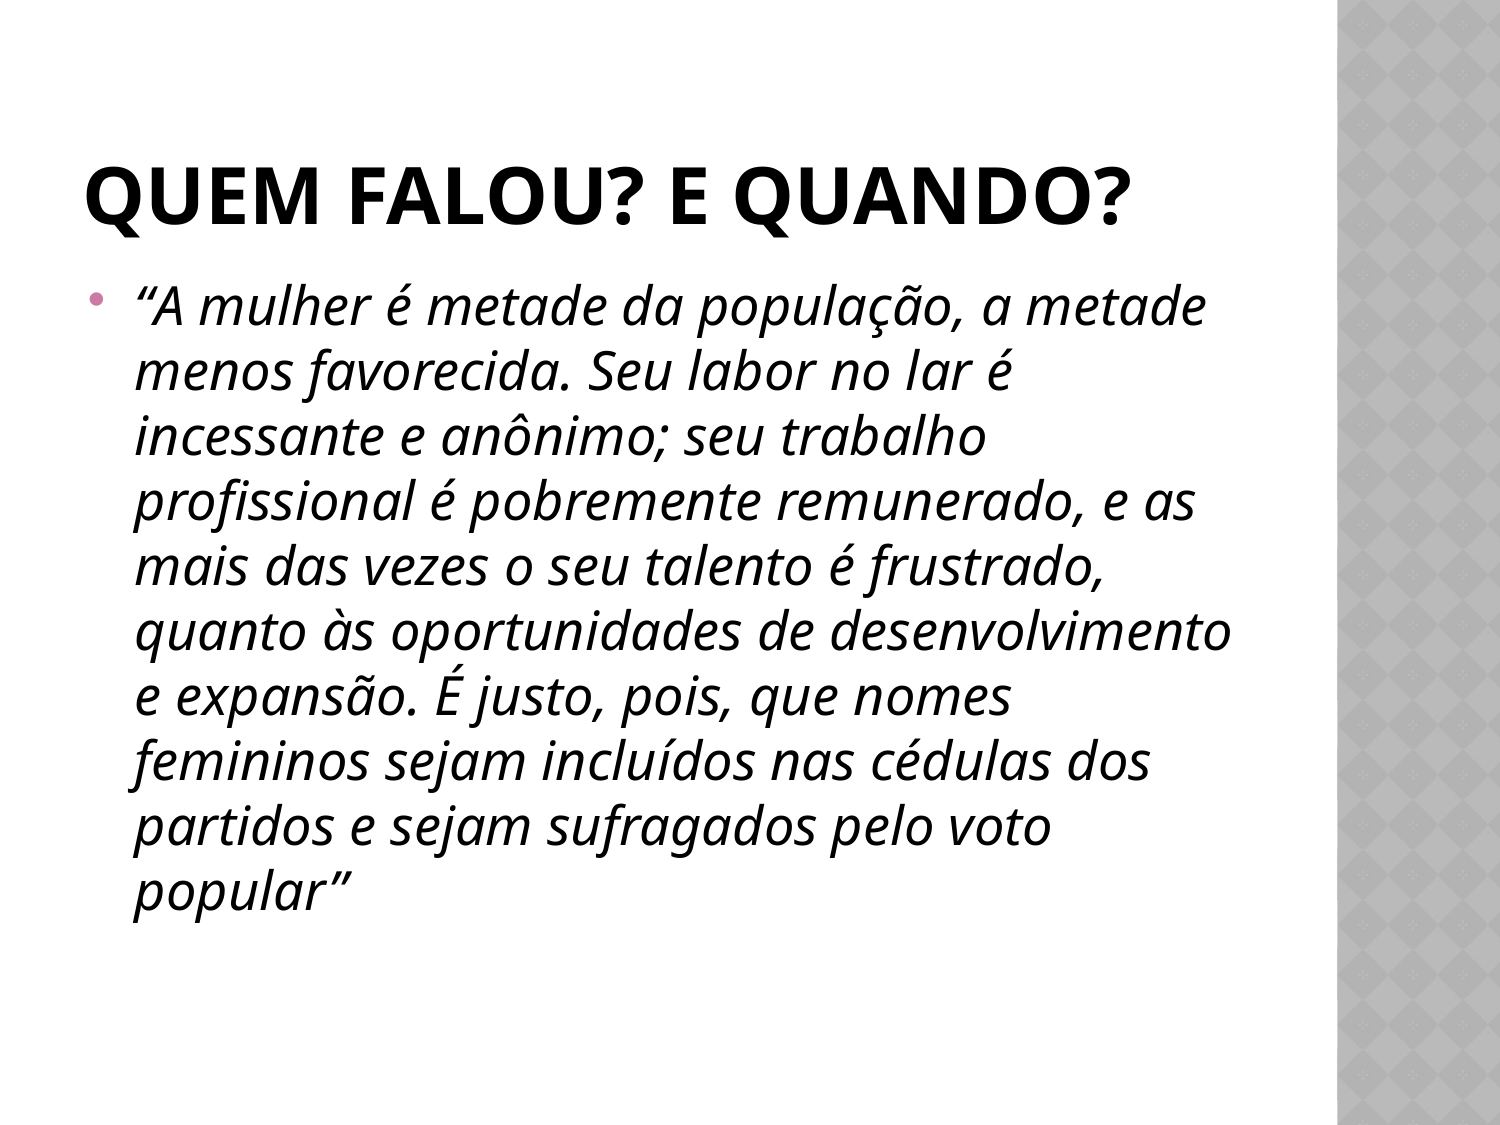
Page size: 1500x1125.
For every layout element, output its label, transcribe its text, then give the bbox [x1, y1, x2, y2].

list “A mulher é metade da população, a metade menos favorecida. Seu labor no lar é incessante e anônimo; seu trabalho profissional é pobremente remunerado, e as mais das vezes o seu talento é frustrado, quanto às oportunidades de desenvolvimento e expansão. É justo, pois, que nomes femininos sejam incluídos nas cédulas dos partidos e sejam sufragados pelo voto popular” [75, 264, 1263, 1059]
title QUEM FALOU? E QUANDO? [75, 52, 1263, 240]
